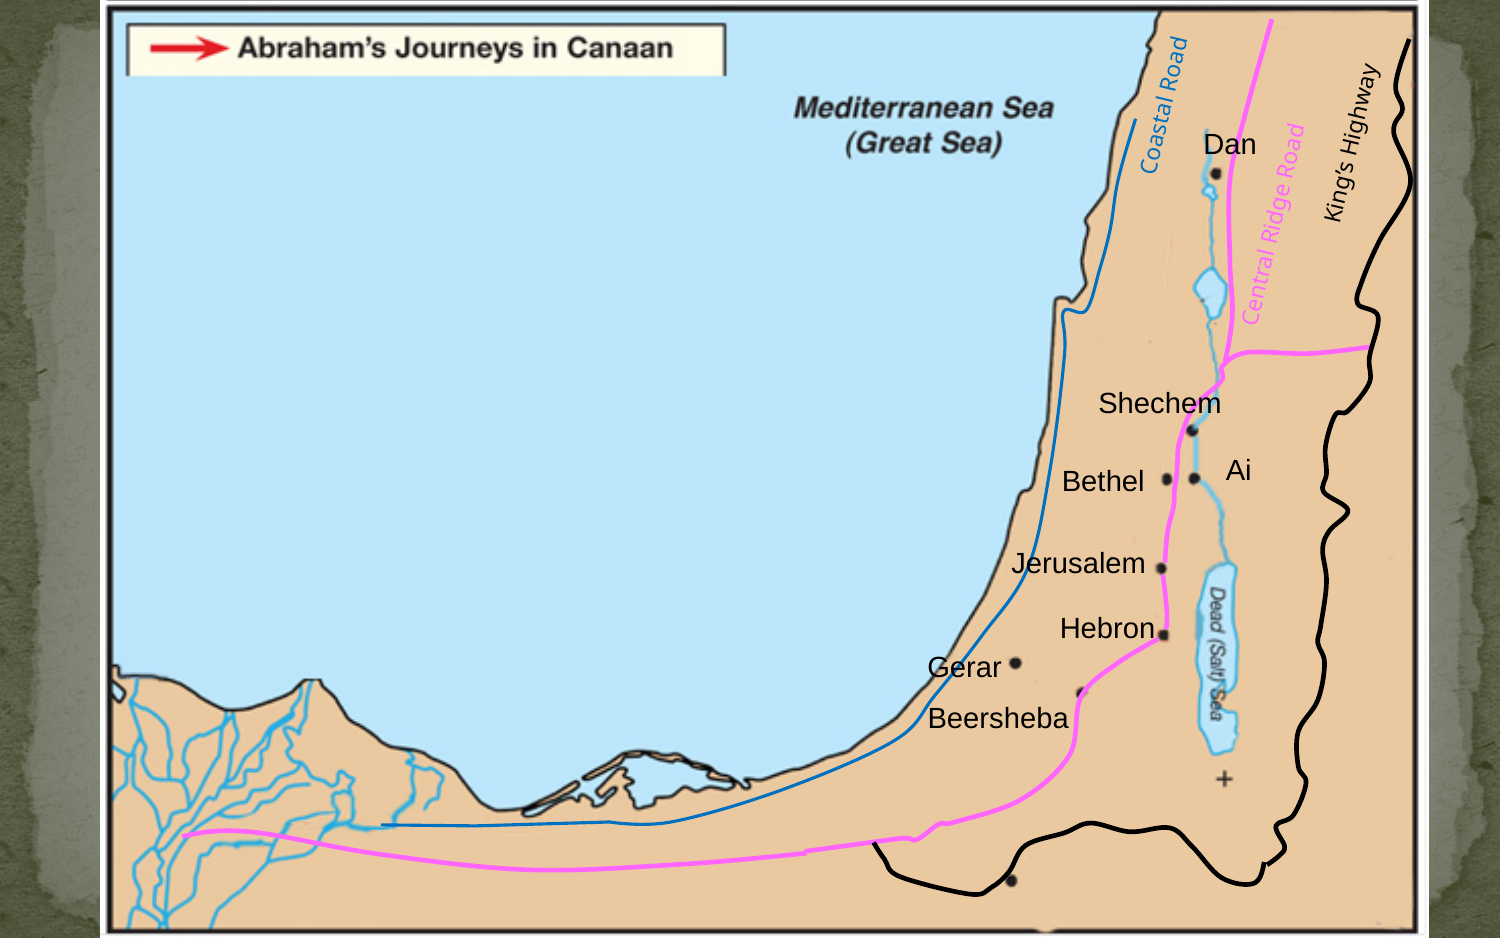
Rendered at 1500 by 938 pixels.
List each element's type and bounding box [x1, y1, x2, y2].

picture [100, 0, 1429, 938]
